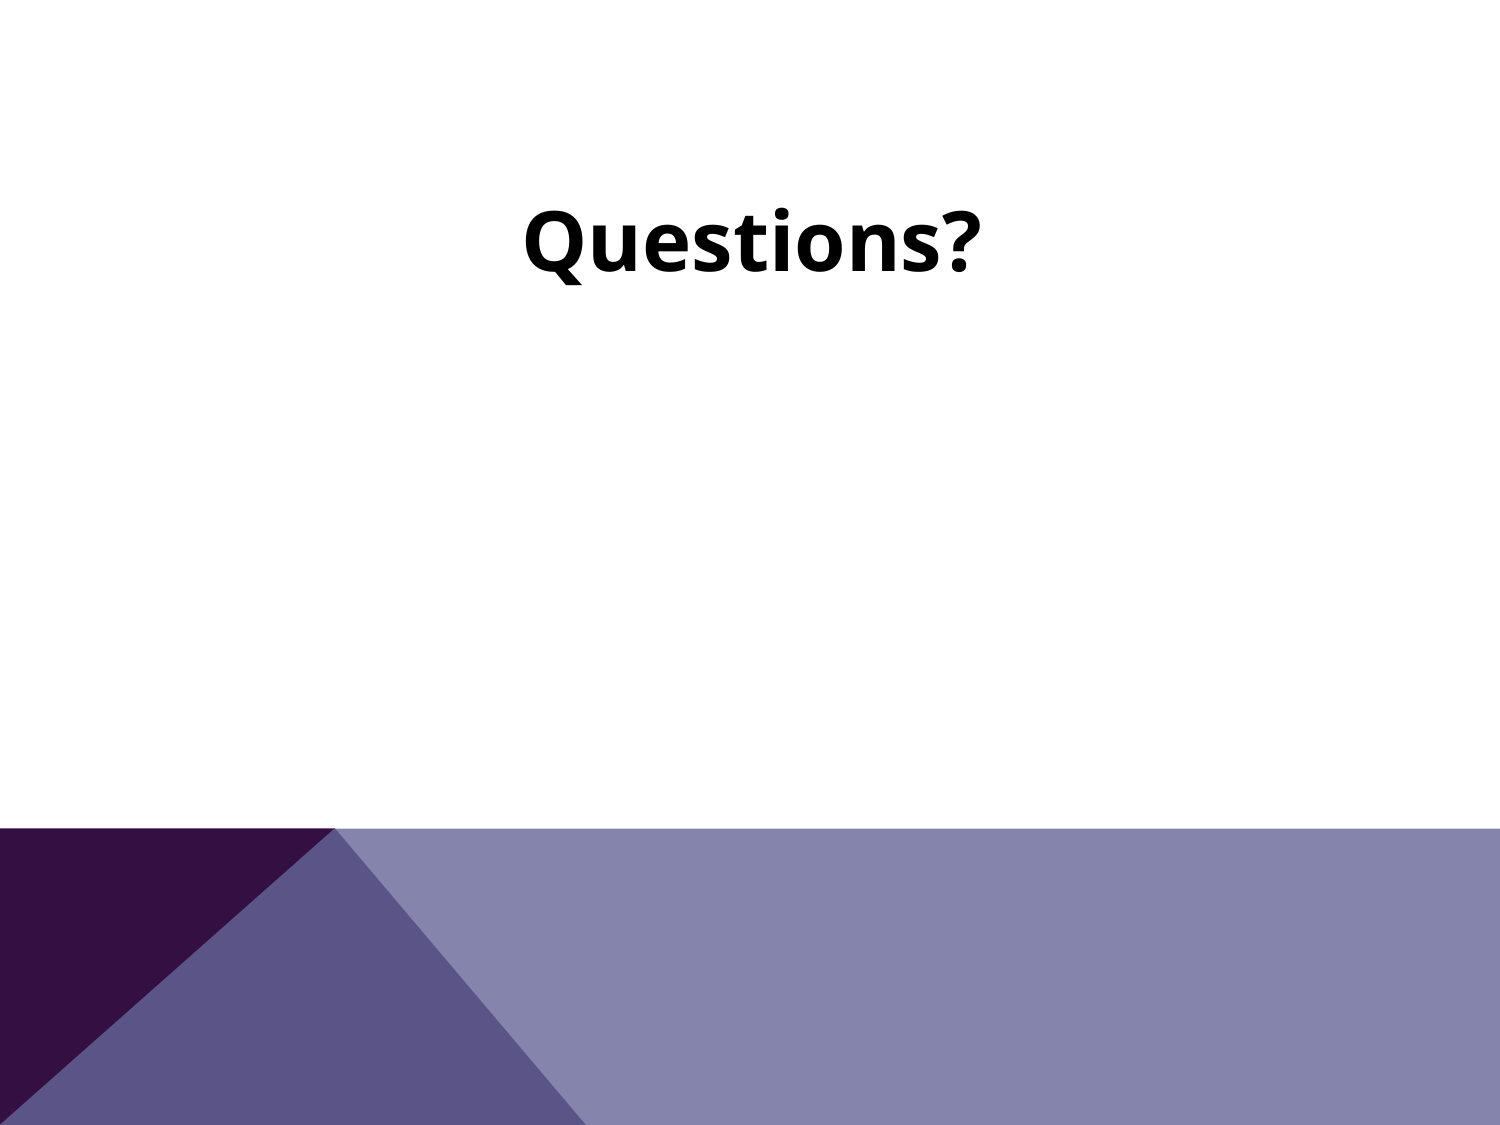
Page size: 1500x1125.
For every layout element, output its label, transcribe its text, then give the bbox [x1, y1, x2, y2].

list Questions? [135, 180, 1369, 768]
